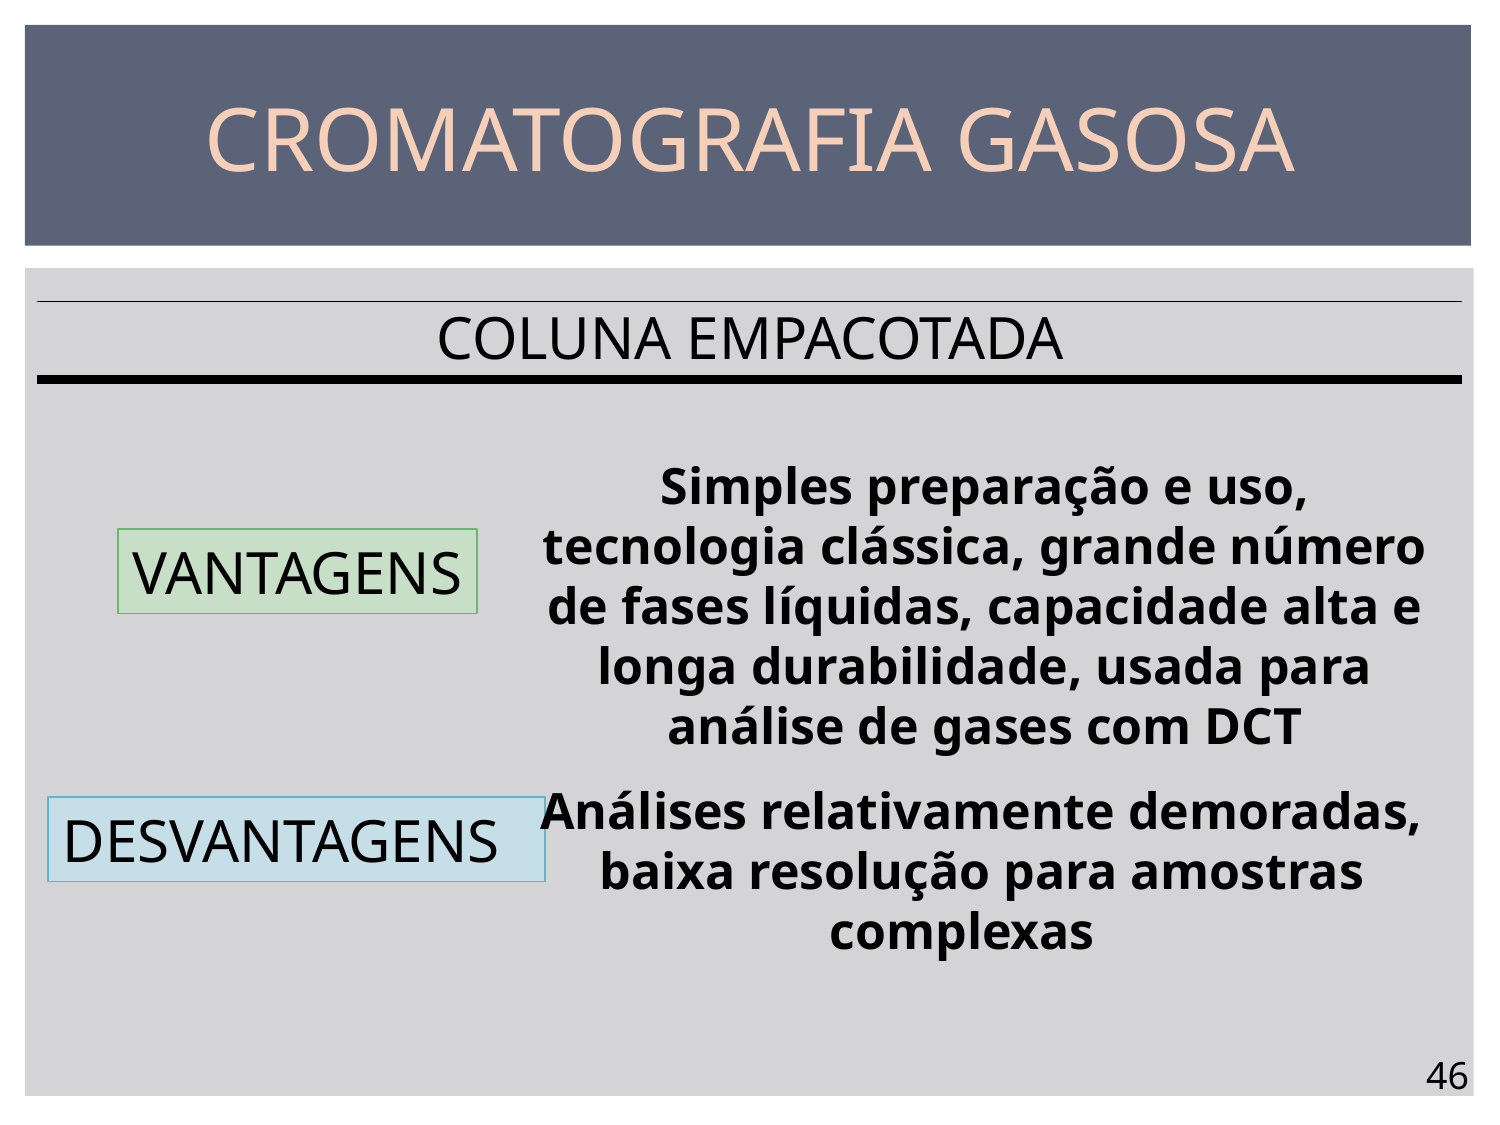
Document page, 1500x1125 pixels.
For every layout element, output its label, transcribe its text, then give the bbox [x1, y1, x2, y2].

text_box COLUNA EMPACOTADA [36, 293, 1464, 302]
text_box DESVANTAGENS [47, 796, 274, 882]
text_box COLUNA EMPACOTADA [36, 308, 1464, 379]
text_box 46 [1411, 1044, 1485, 1105]
text_box VANTAGENS [117, 528, 289, 614]
text_box CROMATOGRAFIA GASOSA [36, 76, 1464, 197]
text_box Análises relativamente demoradas, baixa resolução para amostras complexas [274, 772, 1464, 967]
text_box Simples preparação e uso, tecnologia clássica, grande número de fases líquidas, capacidade alta e longa durabilidade, usada para análise de gases com DCT [289, 446, 1456, 762]
